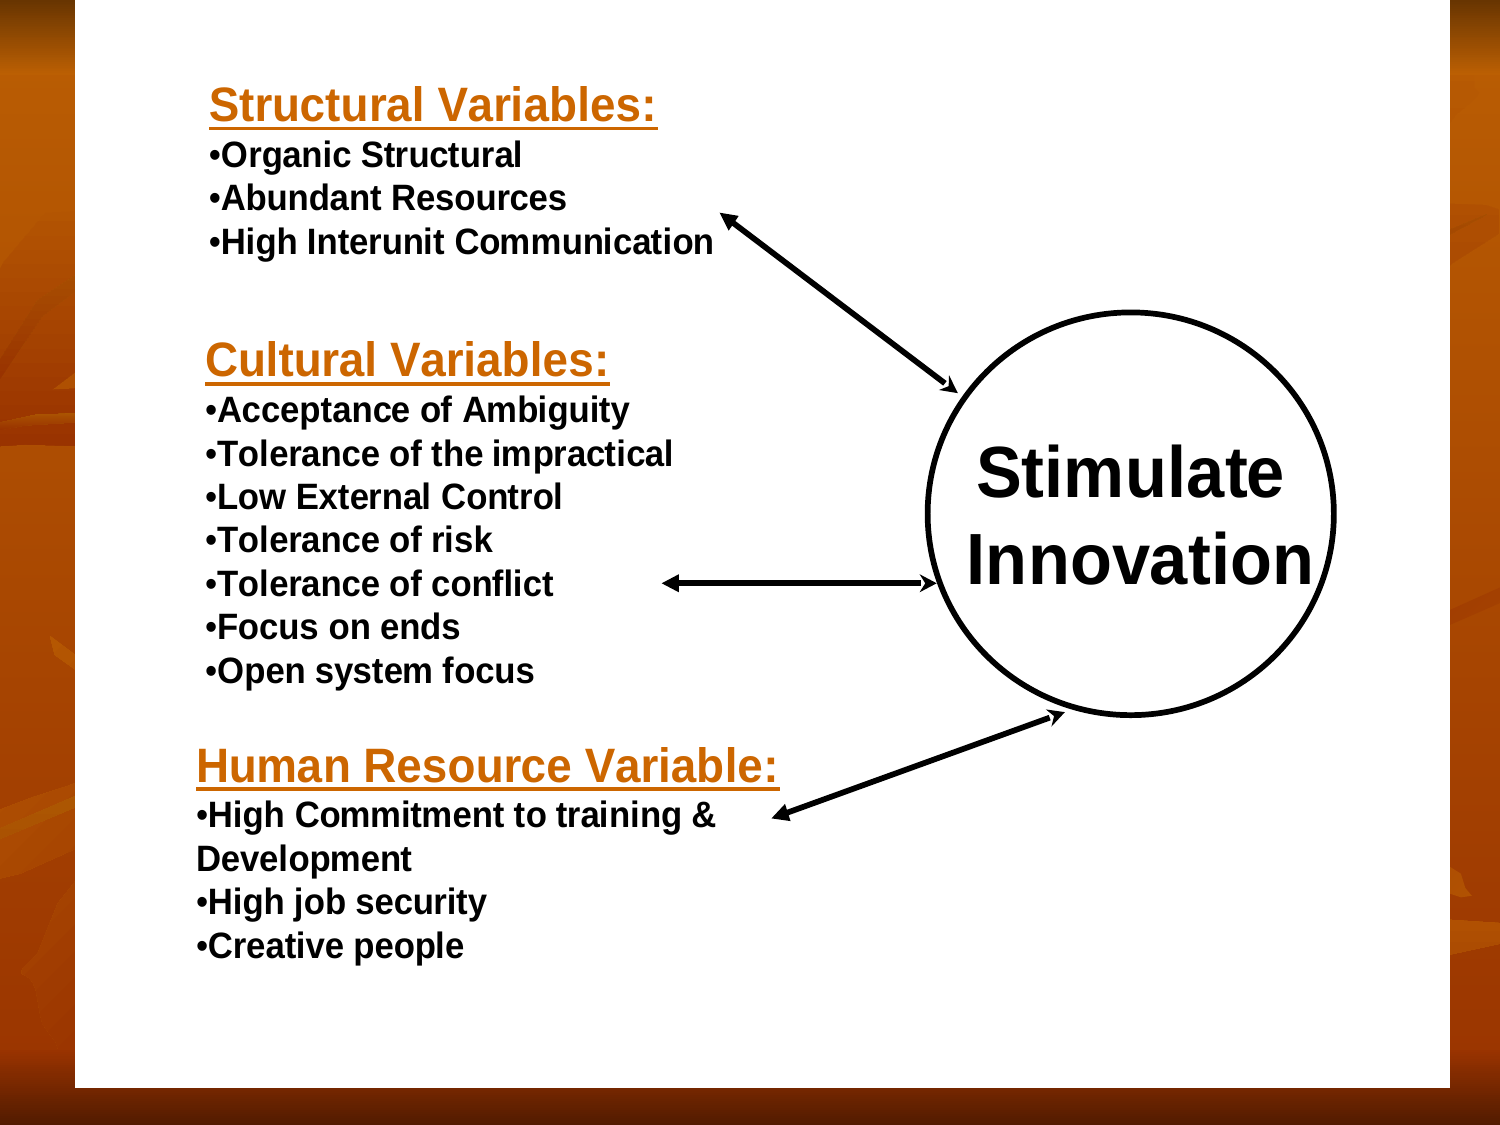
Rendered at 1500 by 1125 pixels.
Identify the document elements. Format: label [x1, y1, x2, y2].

text_box [74, 0, 1450, 1088]
